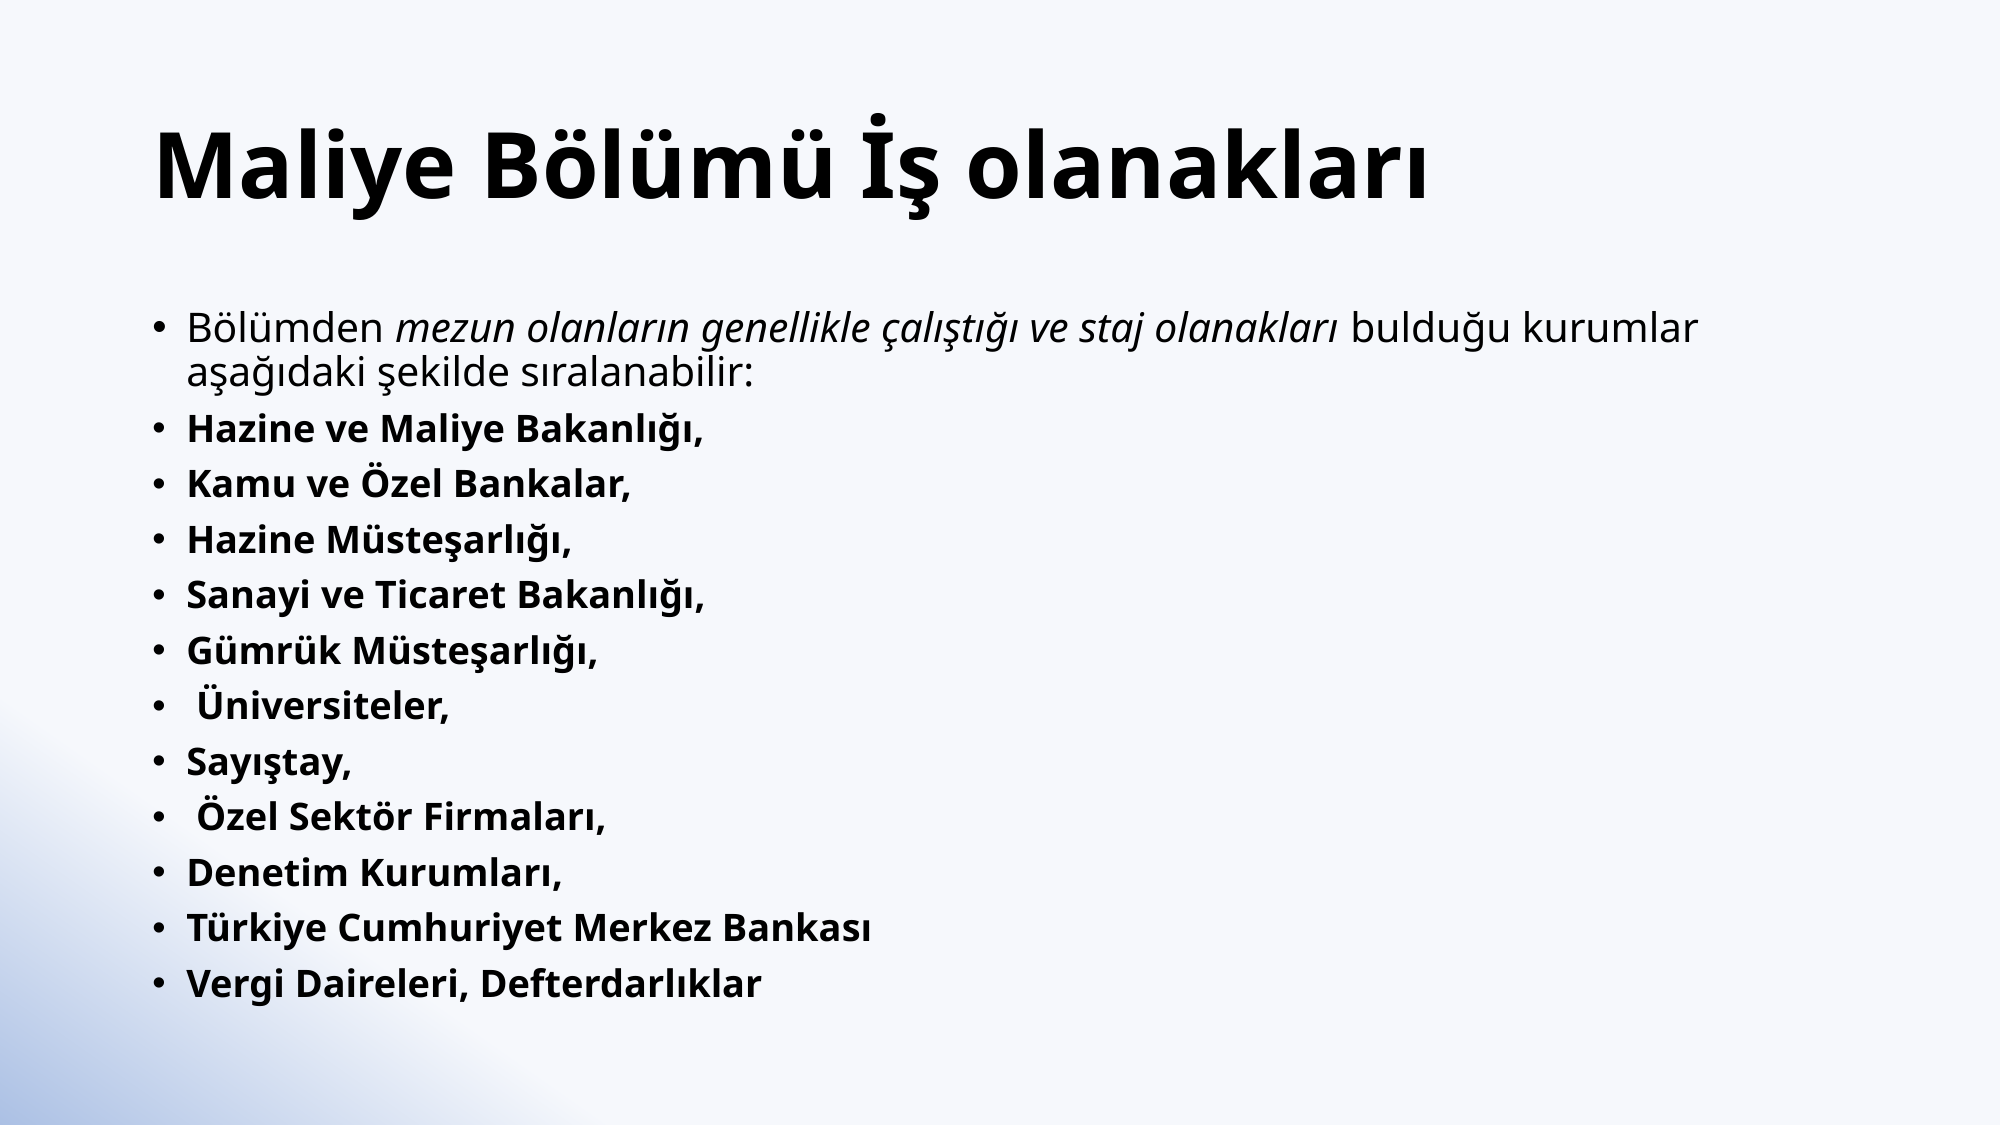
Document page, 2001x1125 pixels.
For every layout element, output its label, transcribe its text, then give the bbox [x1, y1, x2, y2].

list Bölümden mezun olanların genellikle çalıştığı ve staj olanakları bulduğu kurumlar aşağıdaki şekilde sıralanabilir: Hazine ve Maliye Bakanlığı, Kamu ve Özel Bankalar, Hazine Müsteşarlığı, Sanayi ve Ticaret Bakanlığı, Gümrük Müsteşarlığı, Üniversiteler, Sayıştay, Özel Sektör Firmaları, Denetim Kurumları, Türkiye Cumhuriyet Merkez Bankası Vergi Daireleri, Defterdarlıklar [137, 299, 1863, 1014]
title Maliye Bölümü İş olanakları [137, 59, 1863, 278]
